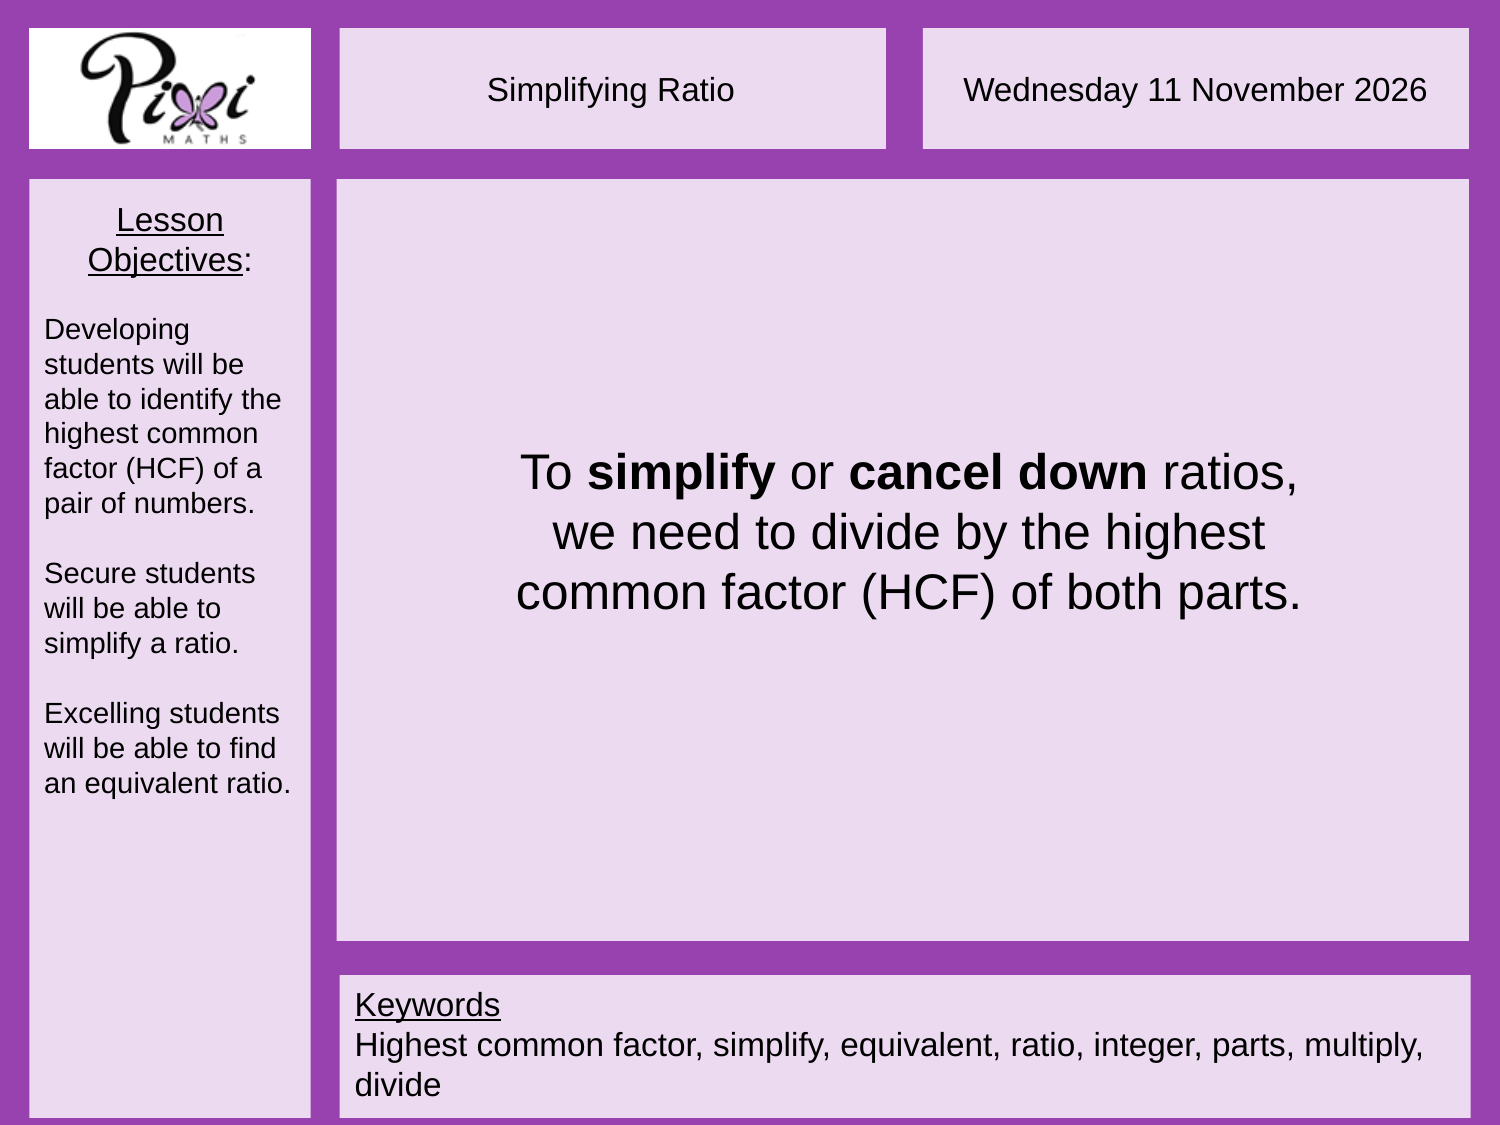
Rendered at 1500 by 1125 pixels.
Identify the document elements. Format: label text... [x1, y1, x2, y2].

text_box To simplify or cancel down ratios, we need to divide by the highest common factor (HCF) of both parts. [490, 432, 1329, 628]
picture [0, 0, 1500, 1125]
